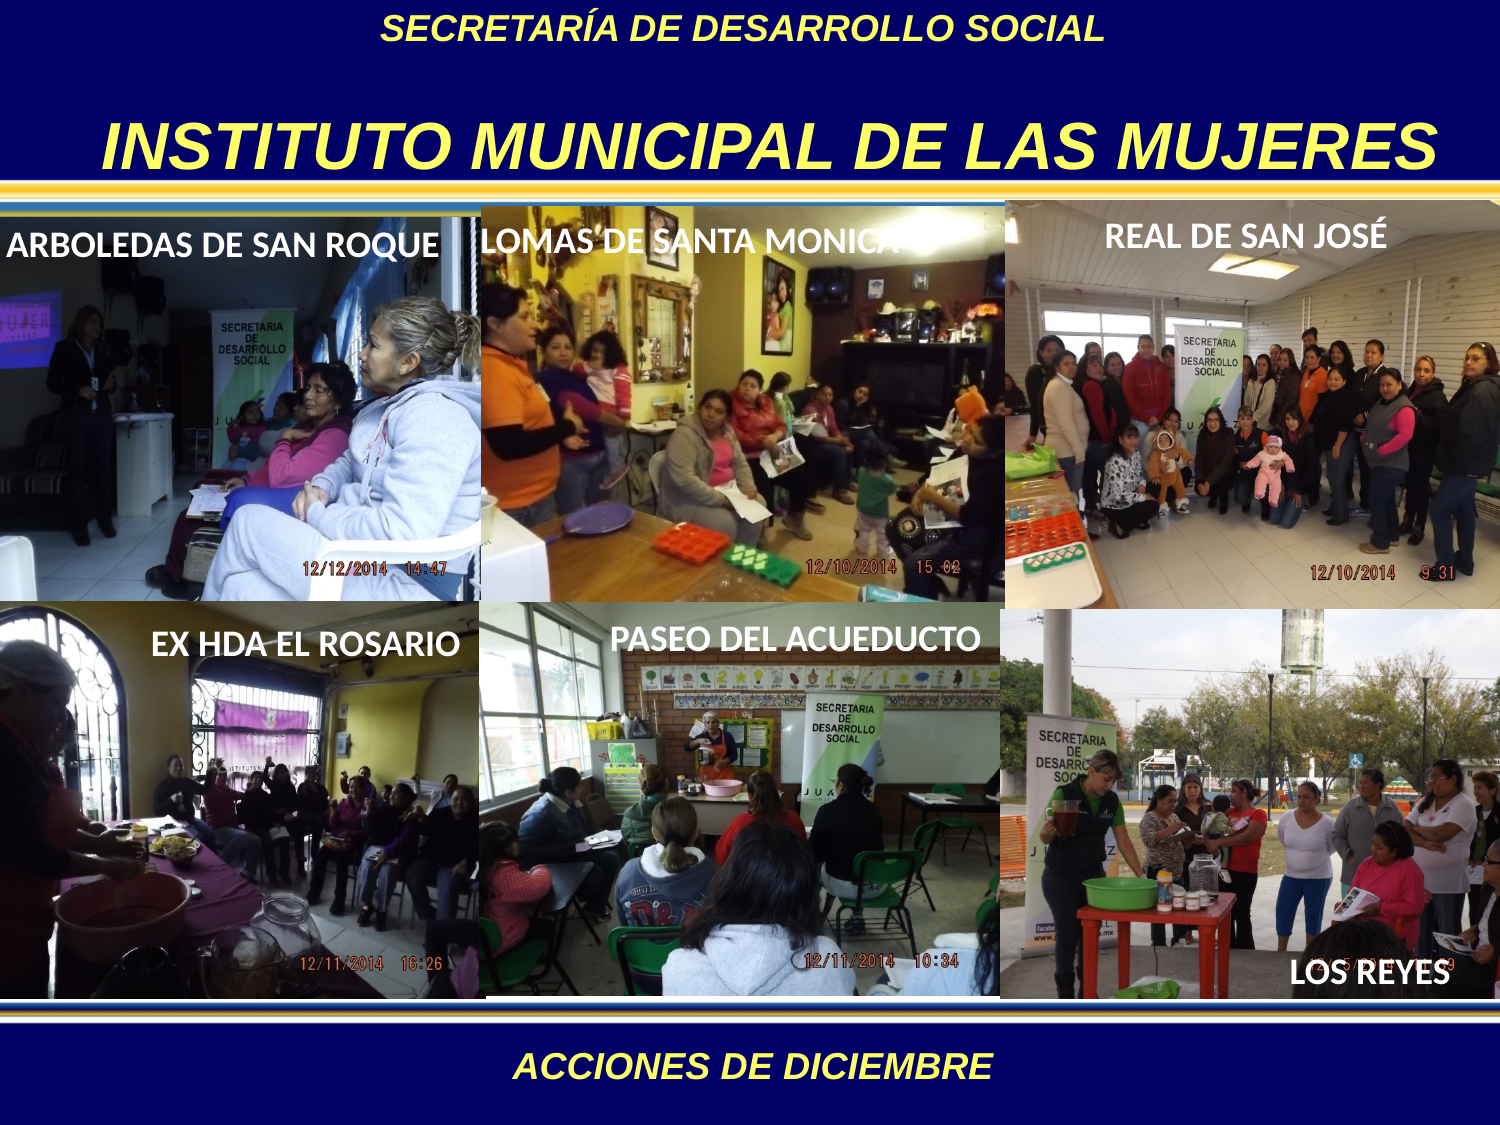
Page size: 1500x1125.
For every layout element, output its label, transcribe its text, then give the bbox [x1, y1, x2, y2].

text_box ARBOLEDAS DE SAN ROQUE [0, 212, 455, 217]
text_box SECRETARÍA DE DESARROLLO SOCIAL [365, 0, 1122, 57]
text_box ACCIONES DE DICIEMBRE [497, 1034, 1009, 1095]
picture [0, 0, 1500, 1125]
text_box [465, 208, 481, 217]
text_box INSTITUTO MUNICIPAL DE LAS MUJERES [60, 95, 1500, 190]
